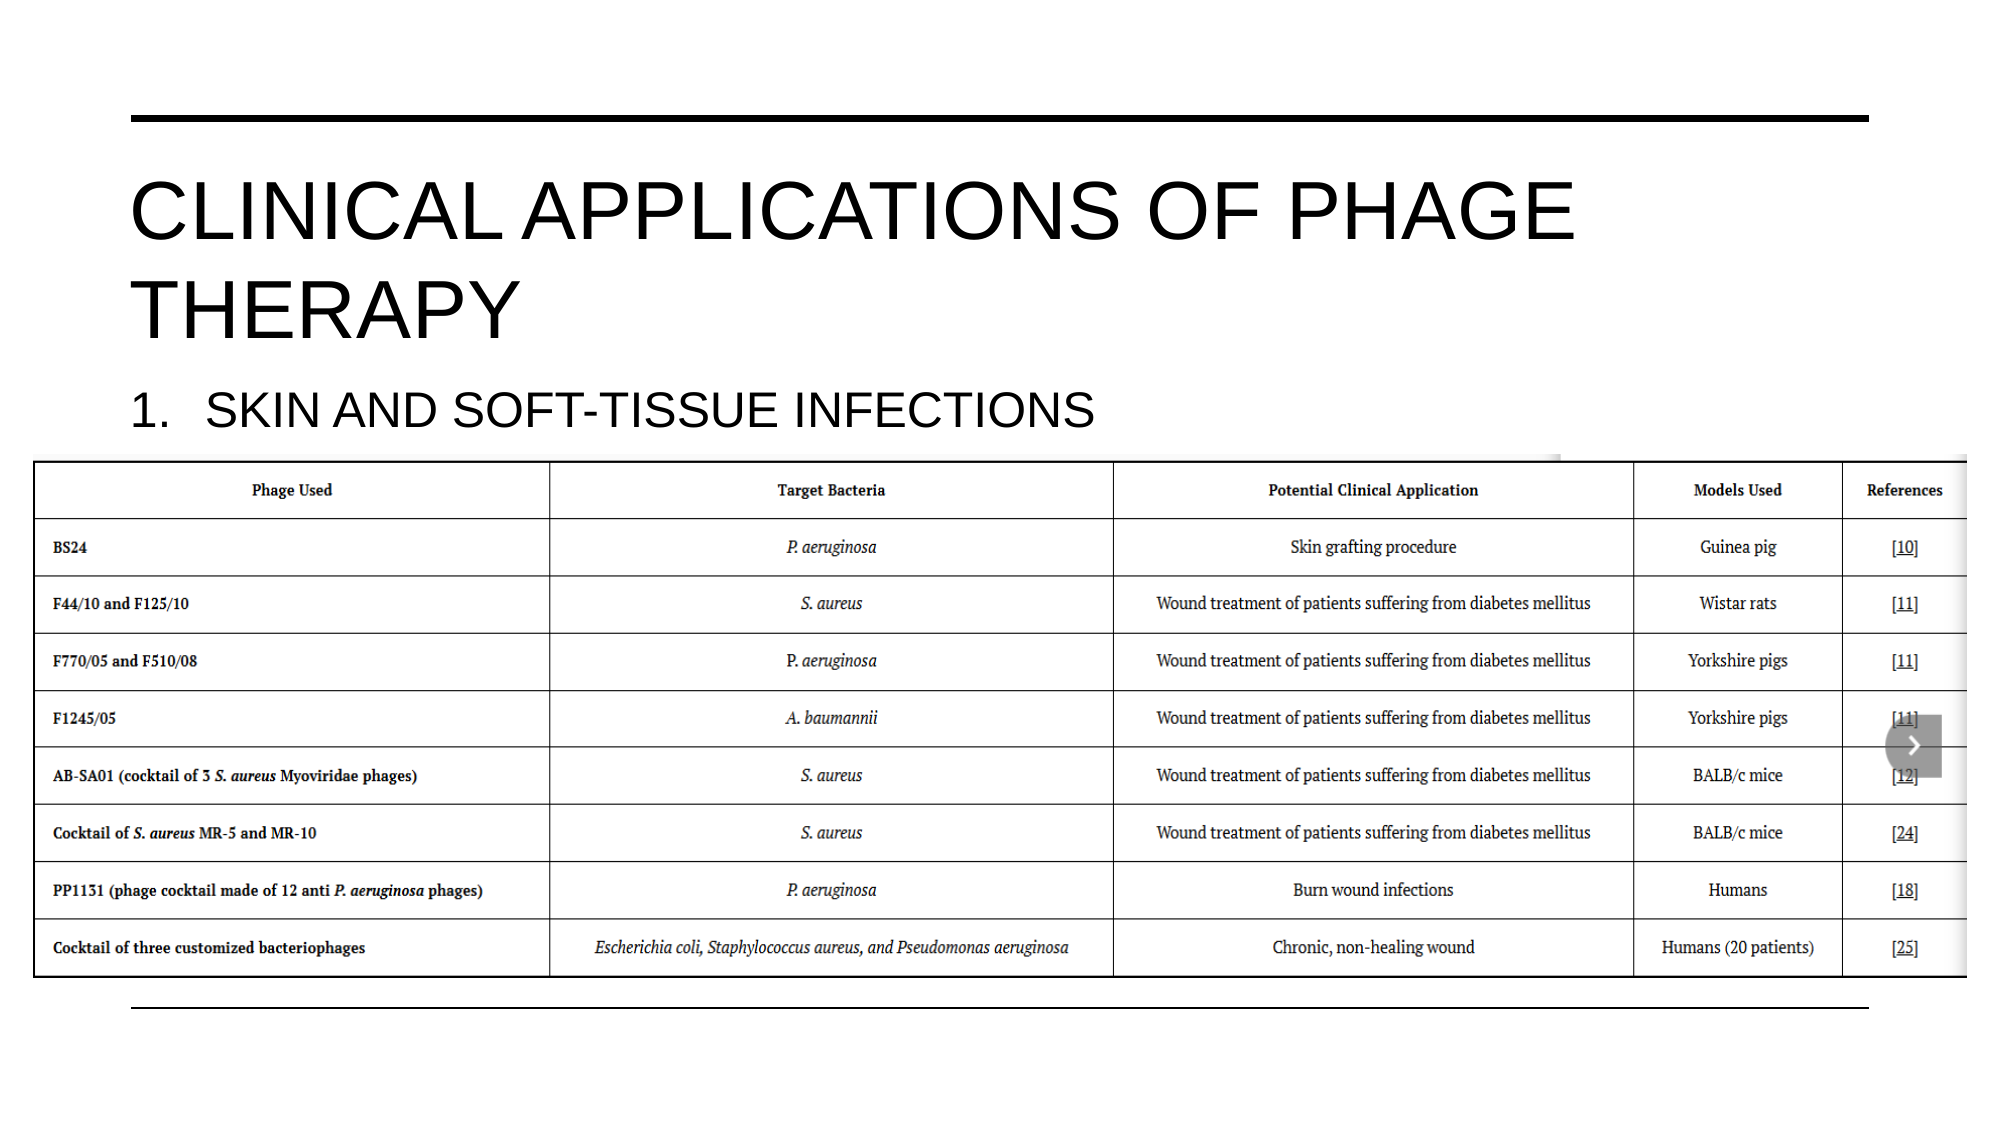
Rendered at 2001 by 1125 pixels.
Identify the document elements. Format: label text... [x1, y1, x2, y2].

picture [33, 454, 1967, 978]
title Clinical Applications of Phage Therapy [114, 149, 1869, 364]
list SKIN AND SOFT-TISSUE INFECTIONS [114, 364, 1869, 454]
